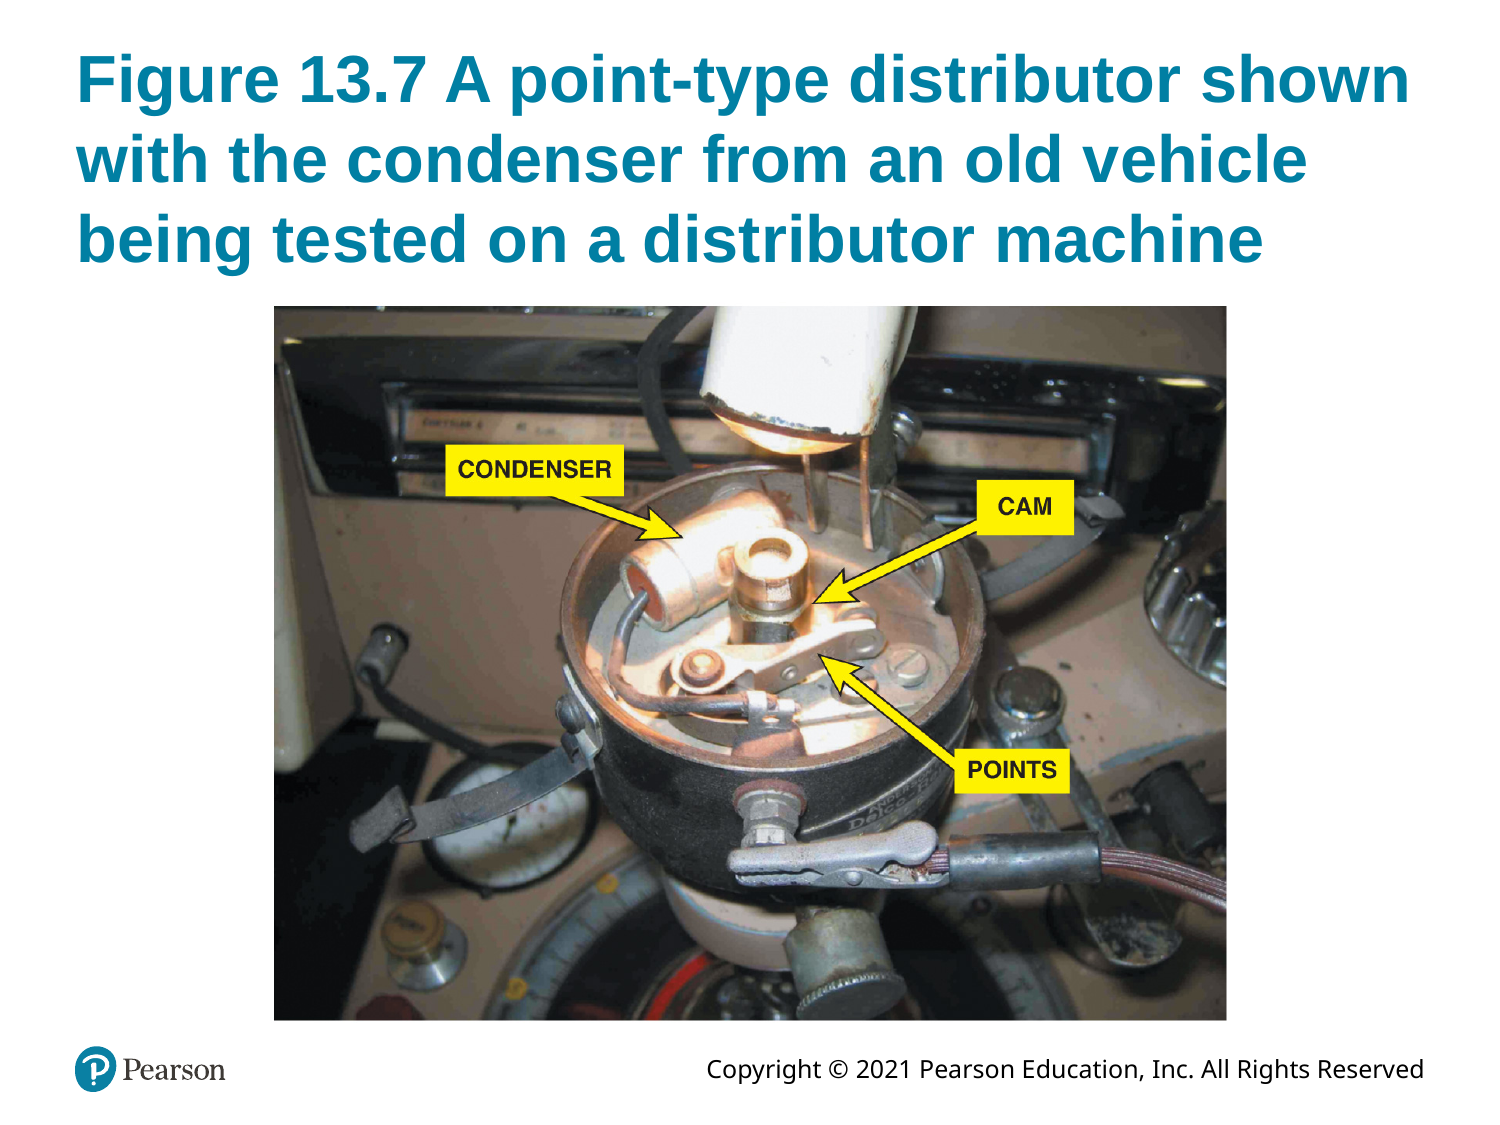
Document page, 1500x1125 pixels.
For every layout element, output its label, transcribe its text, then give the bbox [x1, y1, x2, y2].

picture [270, 302, 1230, 1024]
title Figure 13.7 A point-type distributor shown with the condenser from an old vehicle being tested on a distributor machine [76, 33, 1425, 276]
